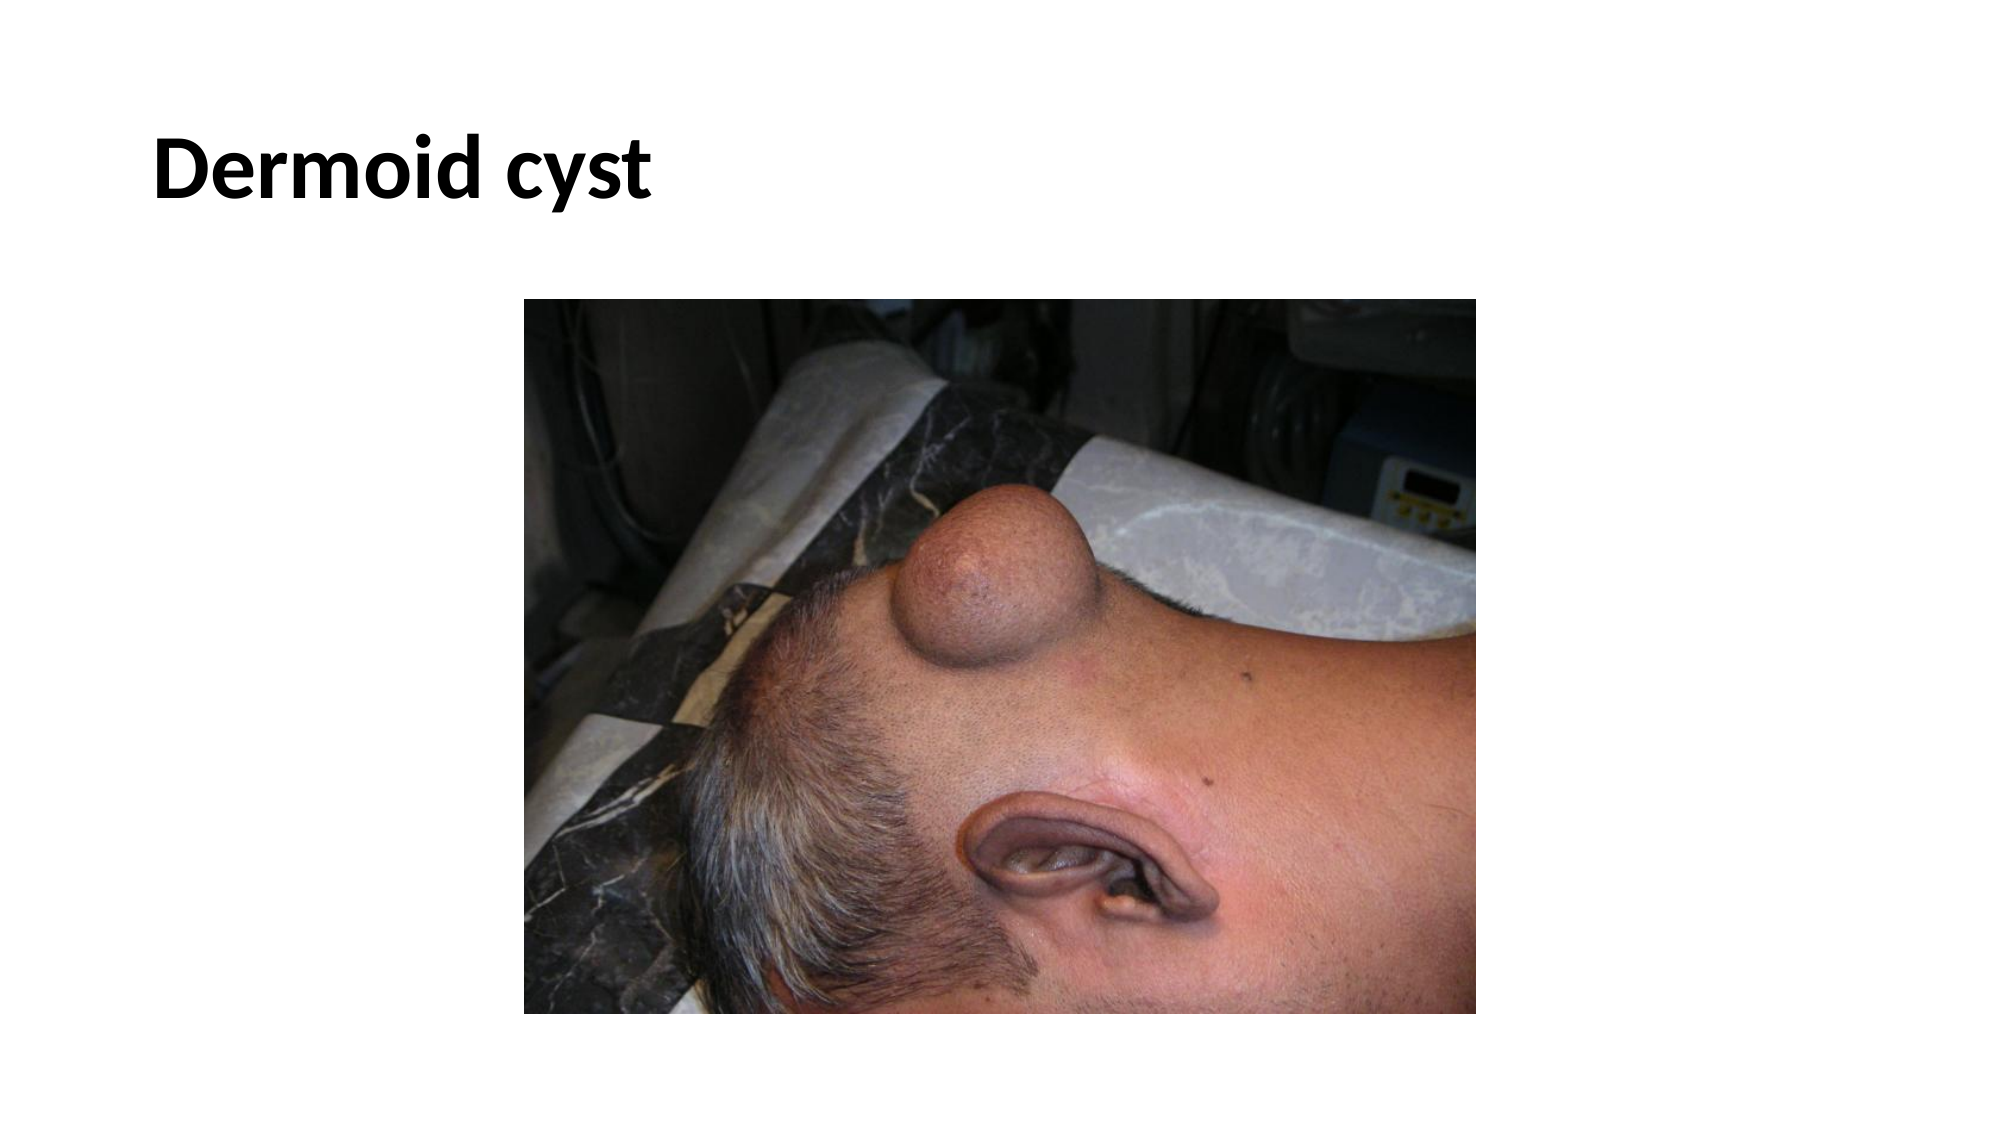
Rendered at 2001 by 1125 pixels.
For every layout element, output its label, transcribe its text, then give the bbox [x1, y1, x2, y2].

title Dermoid cyst [137, 59, 1863, 278]
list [524, 299, 1476, 1014]
